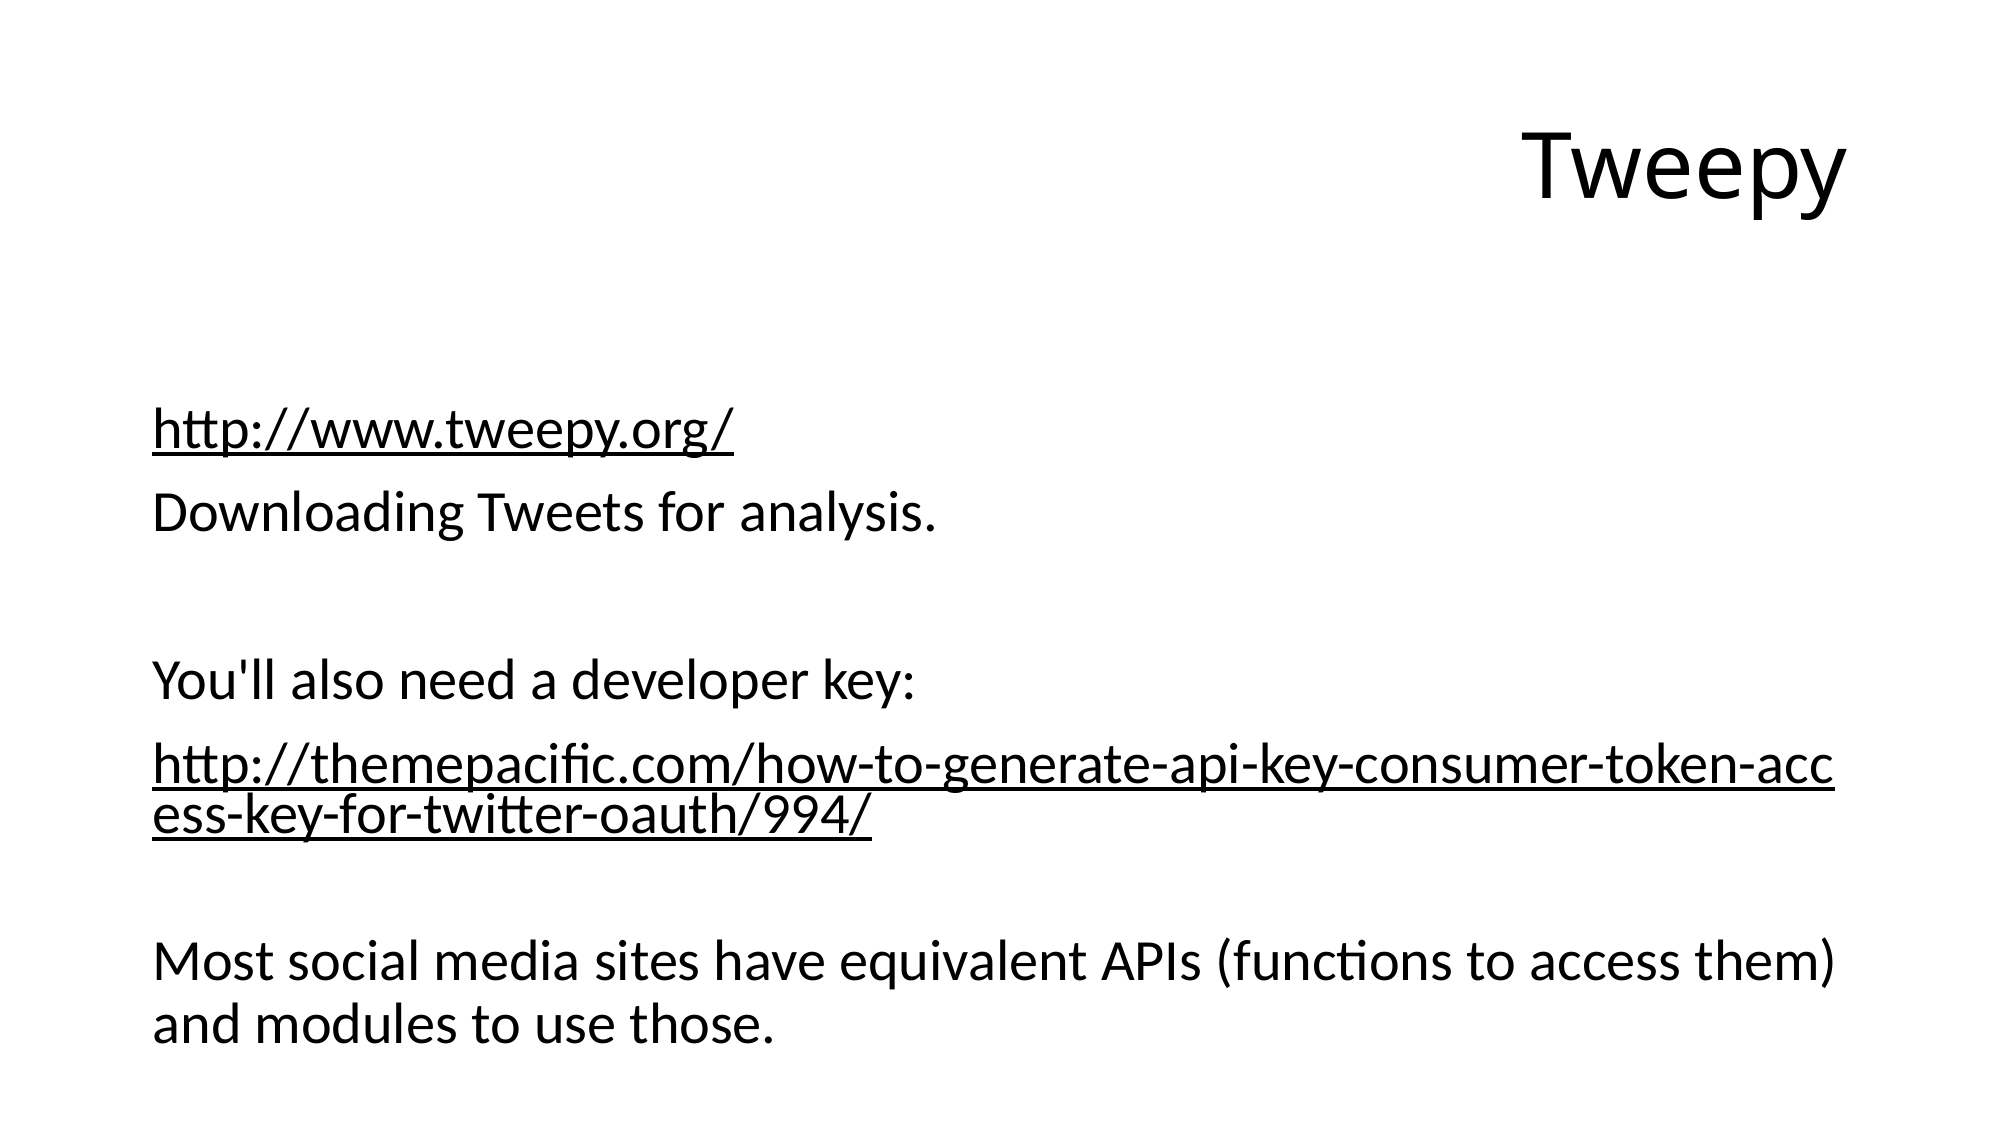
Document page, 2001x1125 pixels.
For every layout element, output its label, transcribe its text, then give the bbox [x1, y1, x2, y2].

title Tweepy [137, 59, 1863, 278]
list http://www.tweepy.org/ Downloading Tweets for analysis. You'll also need a developer key: http://themepacific.com/how-to-generate-api-key-consumer-token-access-key-for-twitter-oauth/994/ Most social media sites have equivalent APIs (functions to access them) and modules to use those. [137, 299, 1863, 1014]
